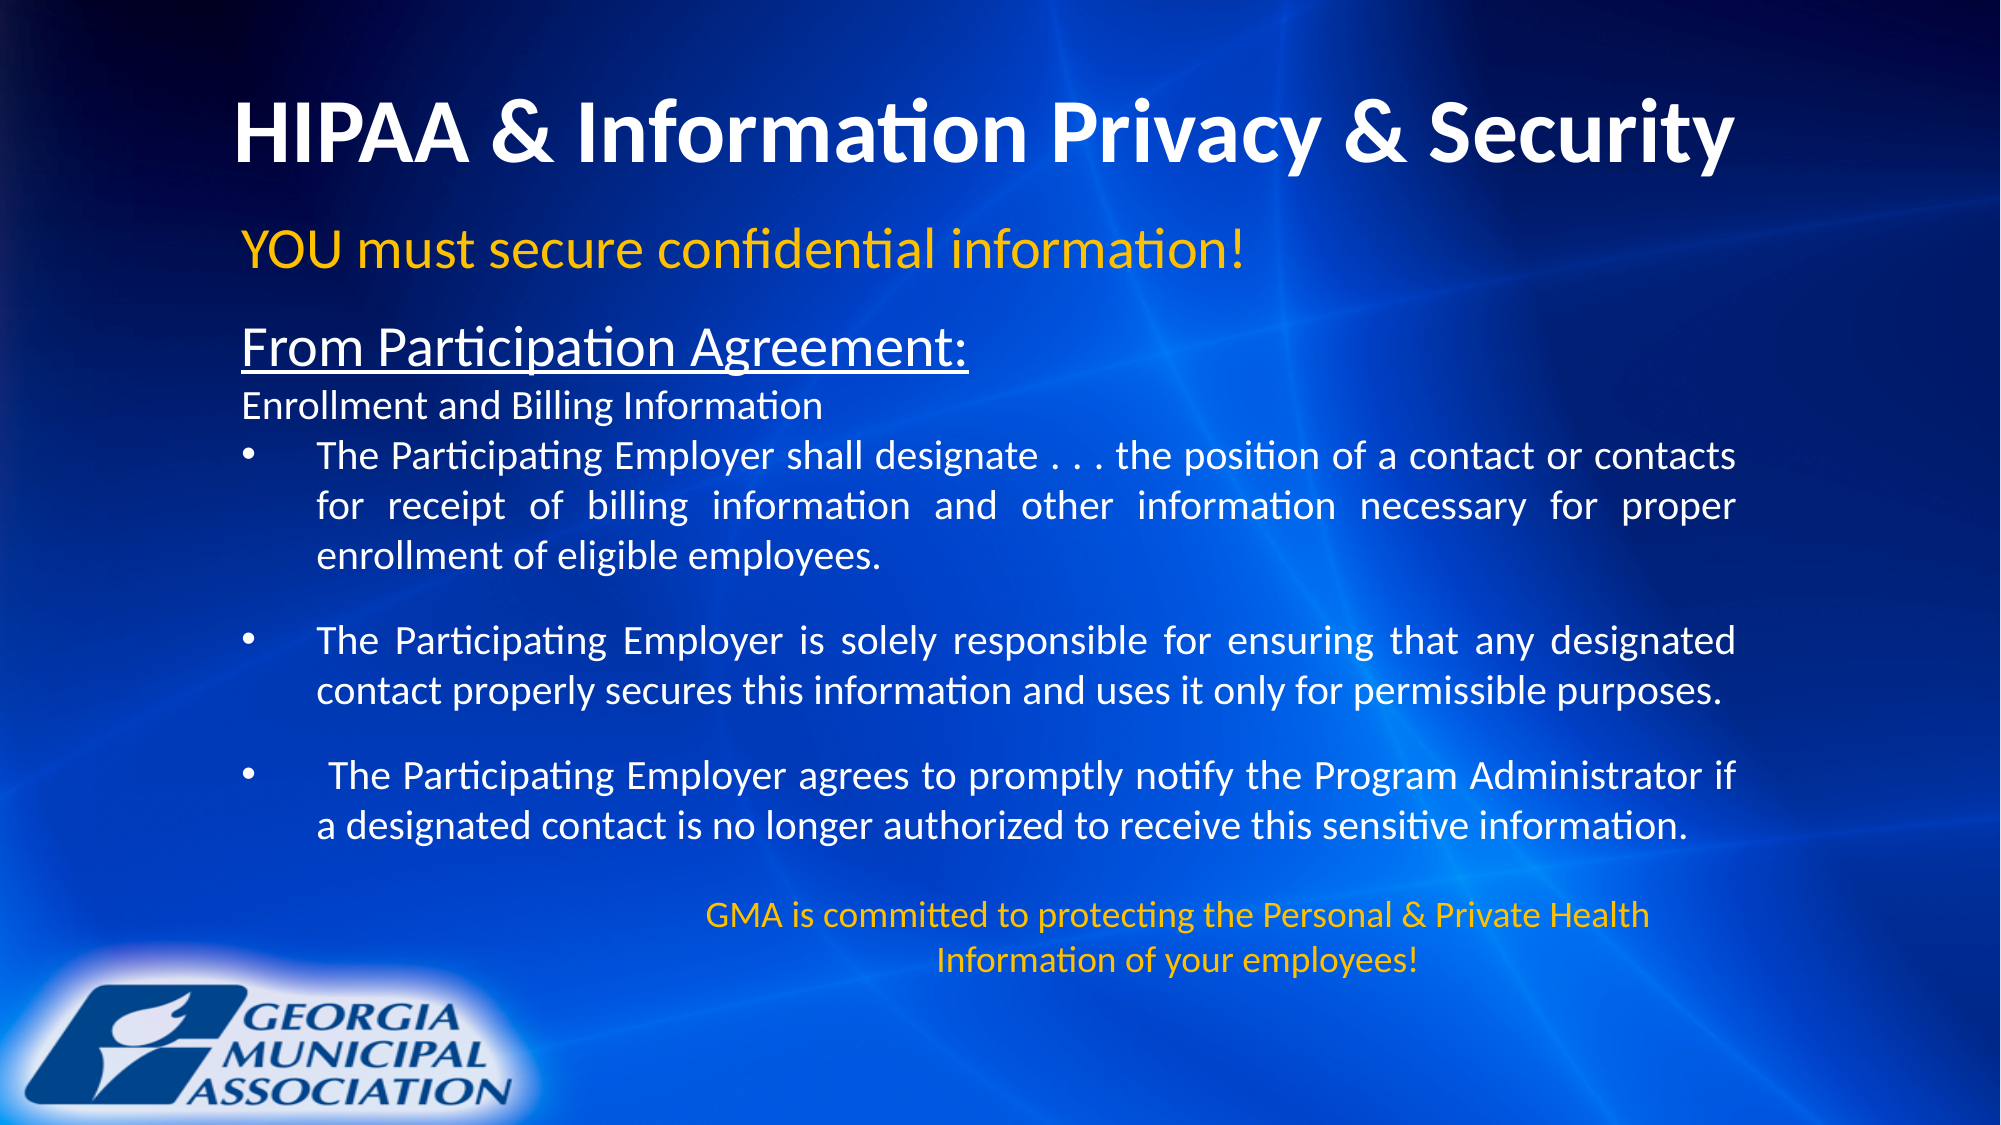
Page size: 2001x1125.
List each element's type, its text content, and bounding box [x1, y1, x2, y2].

text_box HIPAA & Information Privacy & Security [123, 75, 1849, 226]
text_box GMA is committed to protecting the Personal & Private Health Information of your employees! [604, 882, 1753, 988]
text_box YOU must secure confidential information! From Participation Agreement: Enrollment and Billing Information The Participating Employer shall designate . . . the position of a contact or contacts for receipt of billing information and other information necessary for proper enrollment of eligible employees. The Participating Employer is solely responsible for ensuring that any designated contact properly secures this information and uses it only for permissible purposes. The Participating Employer agrees to promptly notify the Program Administrator if a designated contact is no longer authorized to receive this sensitive information. [151, 226, 1753, 856]
picture [0, 0, 2001, 1125]
